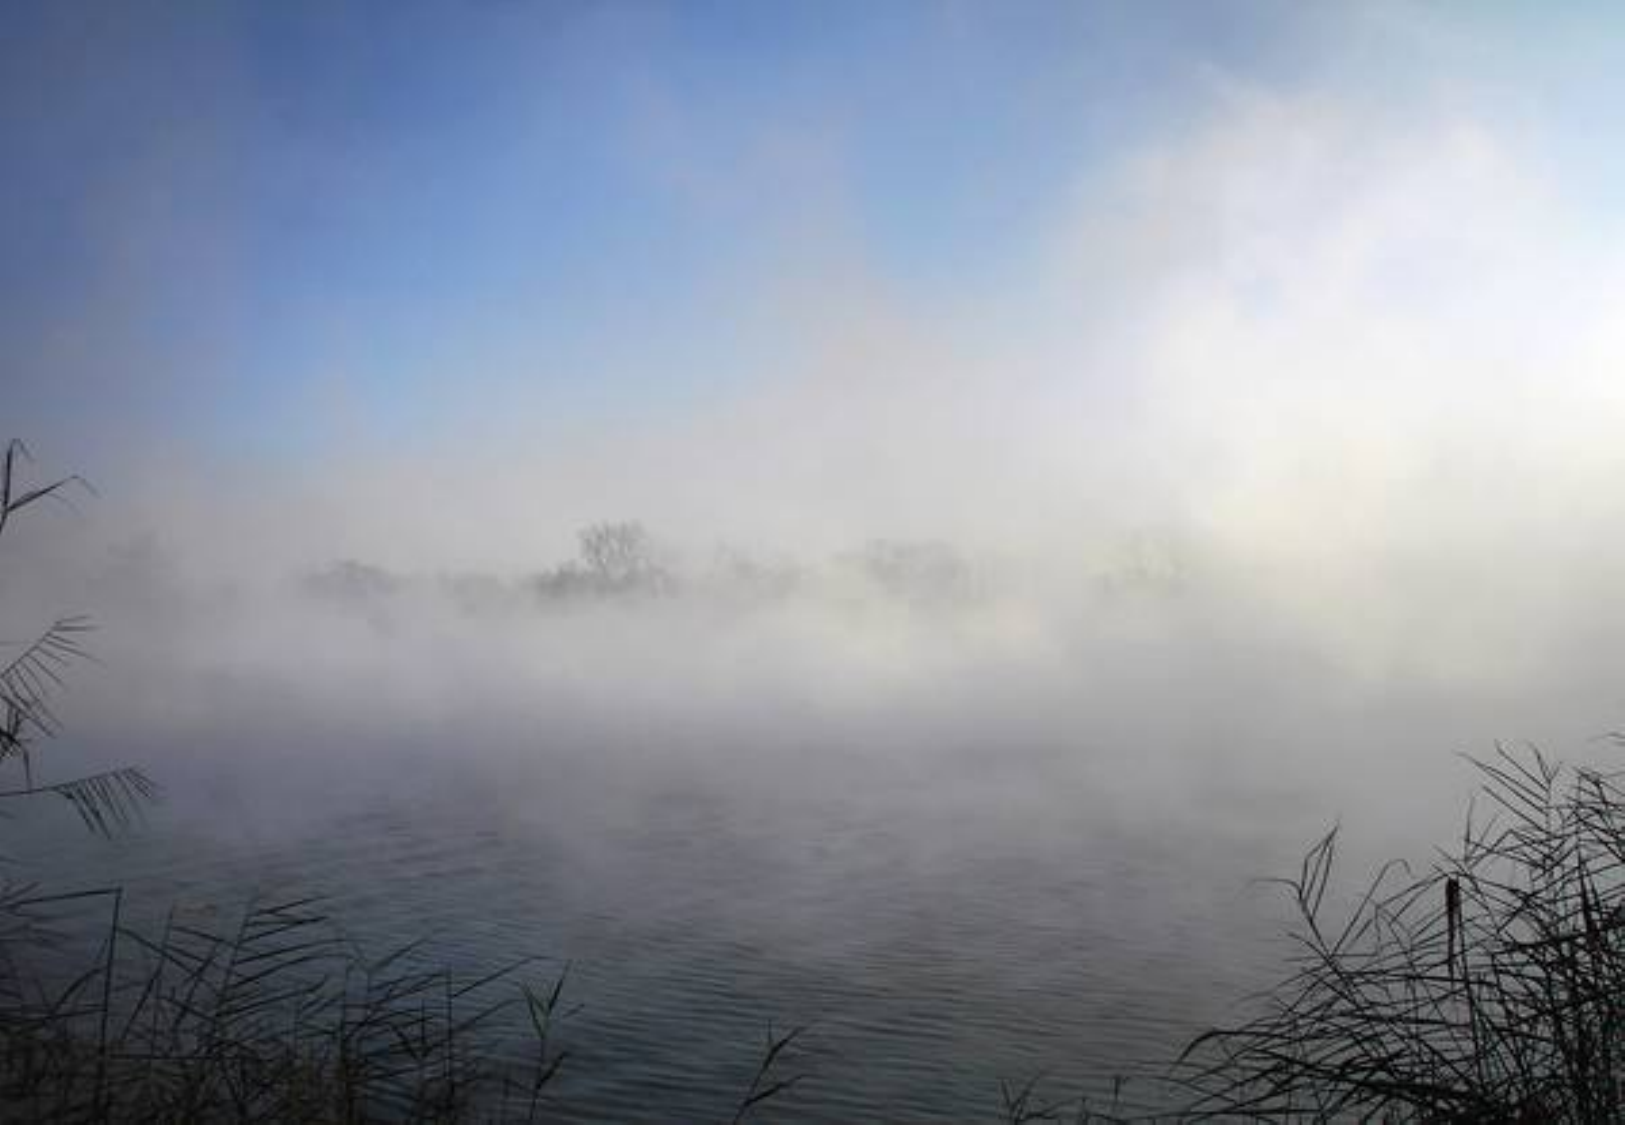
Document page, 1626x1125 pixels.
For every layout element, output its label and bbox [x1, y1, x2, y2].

list [0, 0, 1625, 1125]
